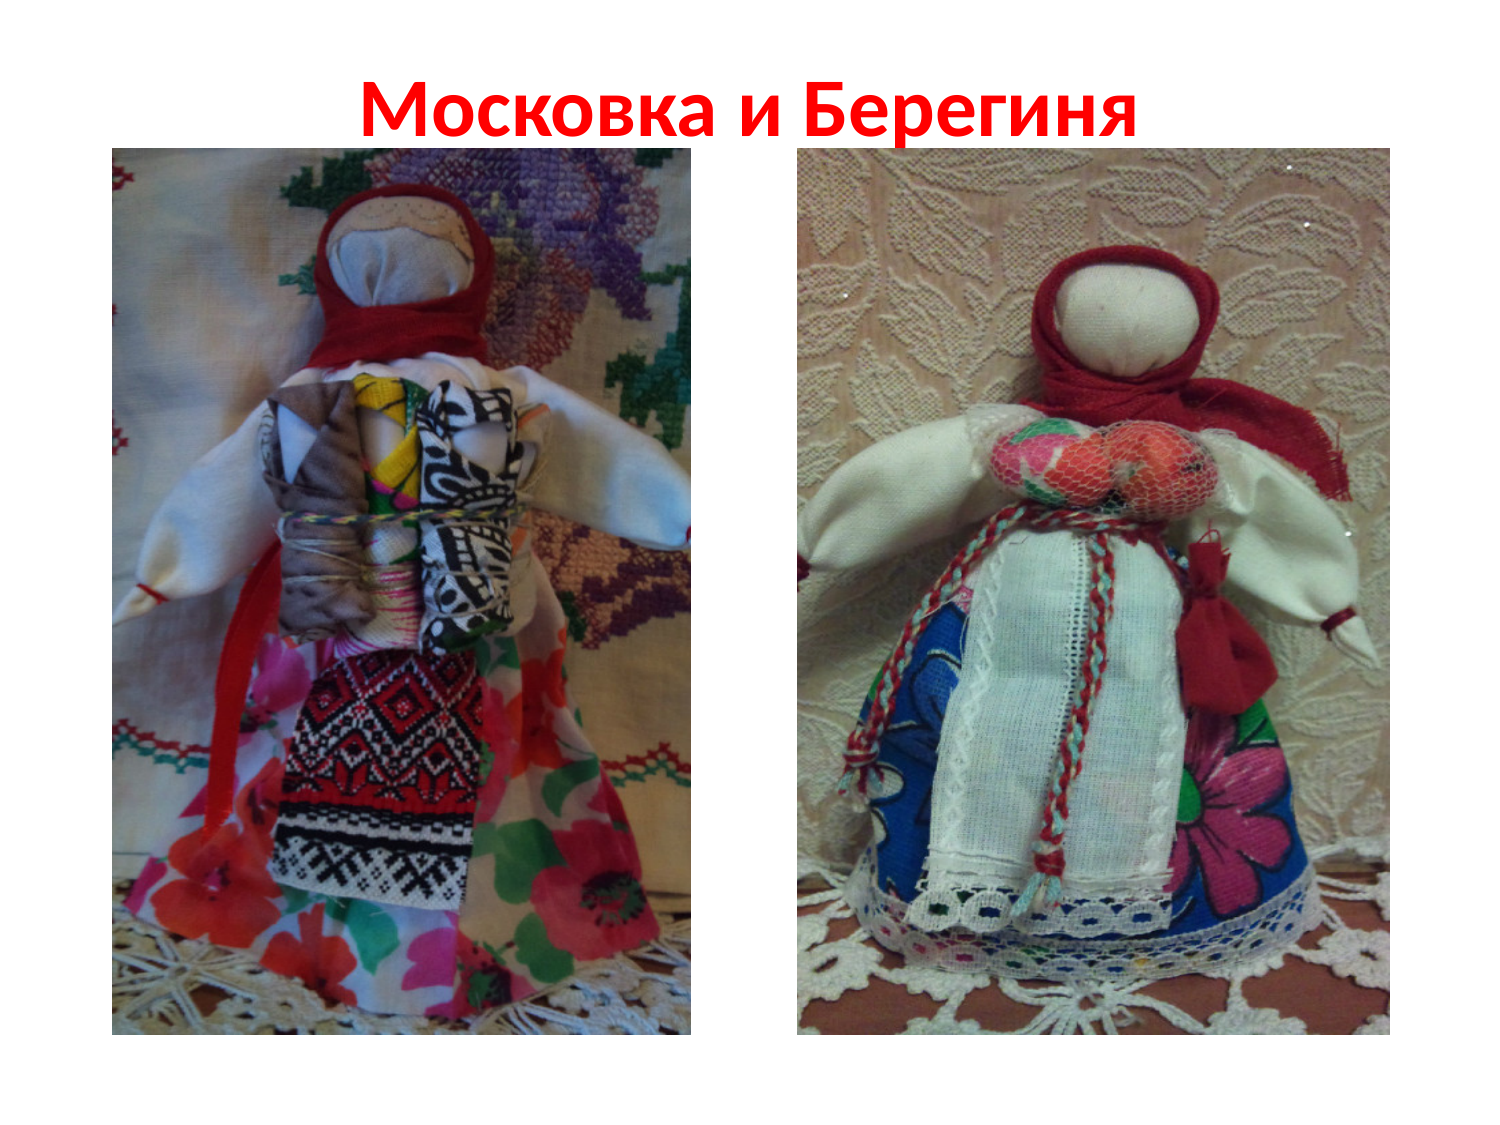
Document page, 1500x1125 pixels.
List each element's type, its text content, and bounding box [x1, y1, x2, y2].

picture [796, 148, 1390, 1036]
title Московка и Берегиня [75, 45, 1425, 161]
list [111, 148, 692, 1036]
